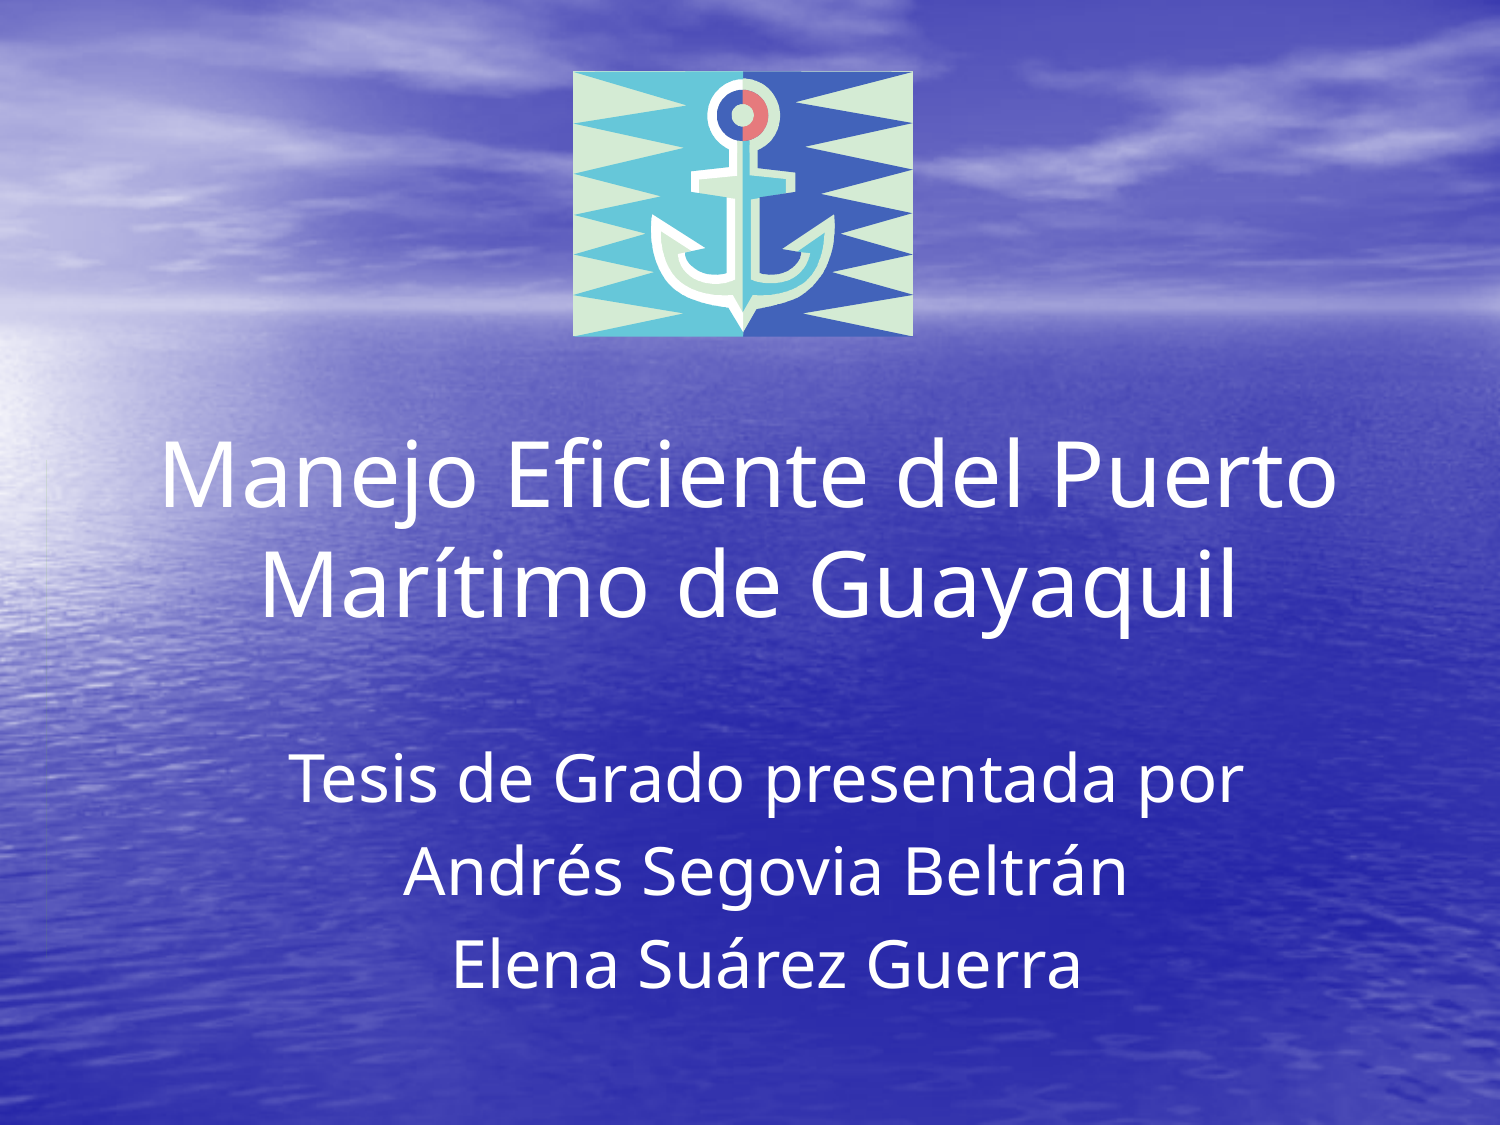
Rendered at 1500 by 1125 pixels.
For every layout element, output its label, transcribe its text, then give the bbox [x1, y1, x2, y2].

title Manejo Eficiente del Puerto Marítimo de Guayaquil [111, 408, 1388, 644]
subtitle Tesis de Grado presentada por Andrés Segovia Beltrán Elena Suárez Guerra [241, 727, 1293, 1016]
picture [572, 66, 919, 342]
